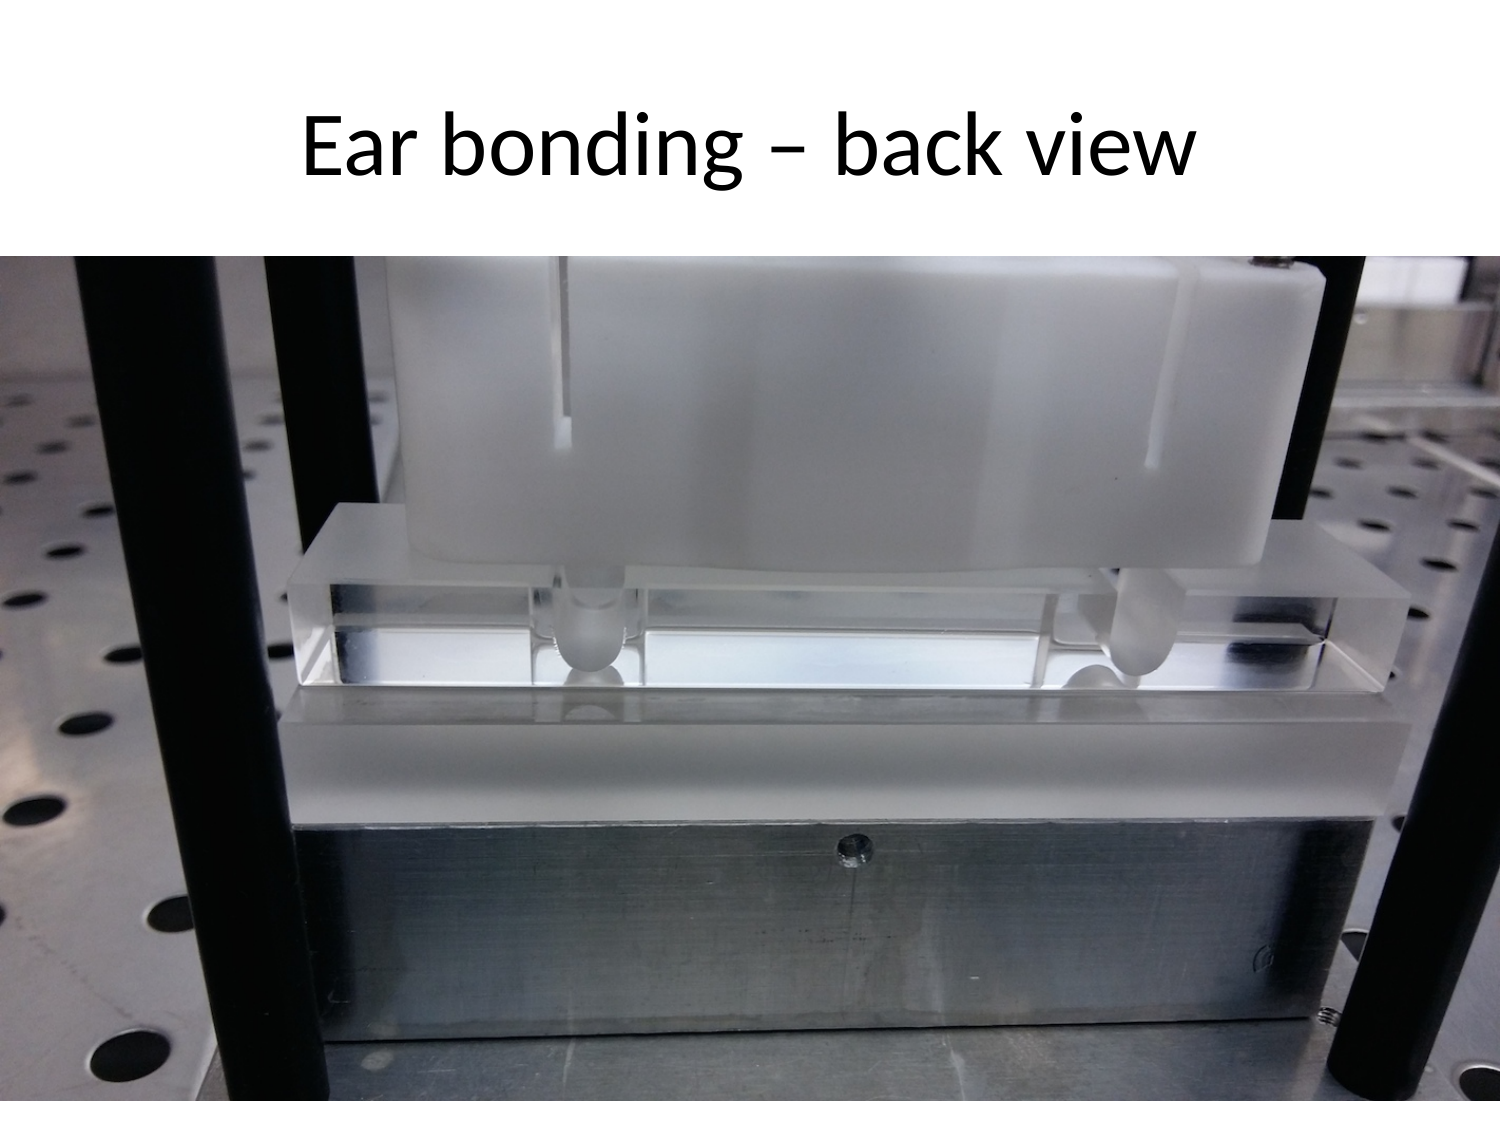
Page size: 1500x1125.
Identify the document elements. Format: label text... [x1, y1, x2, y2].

picture [0, 256, 1500, 1101]
title Ear bonding – back view [75, 45, 1425, 233]
